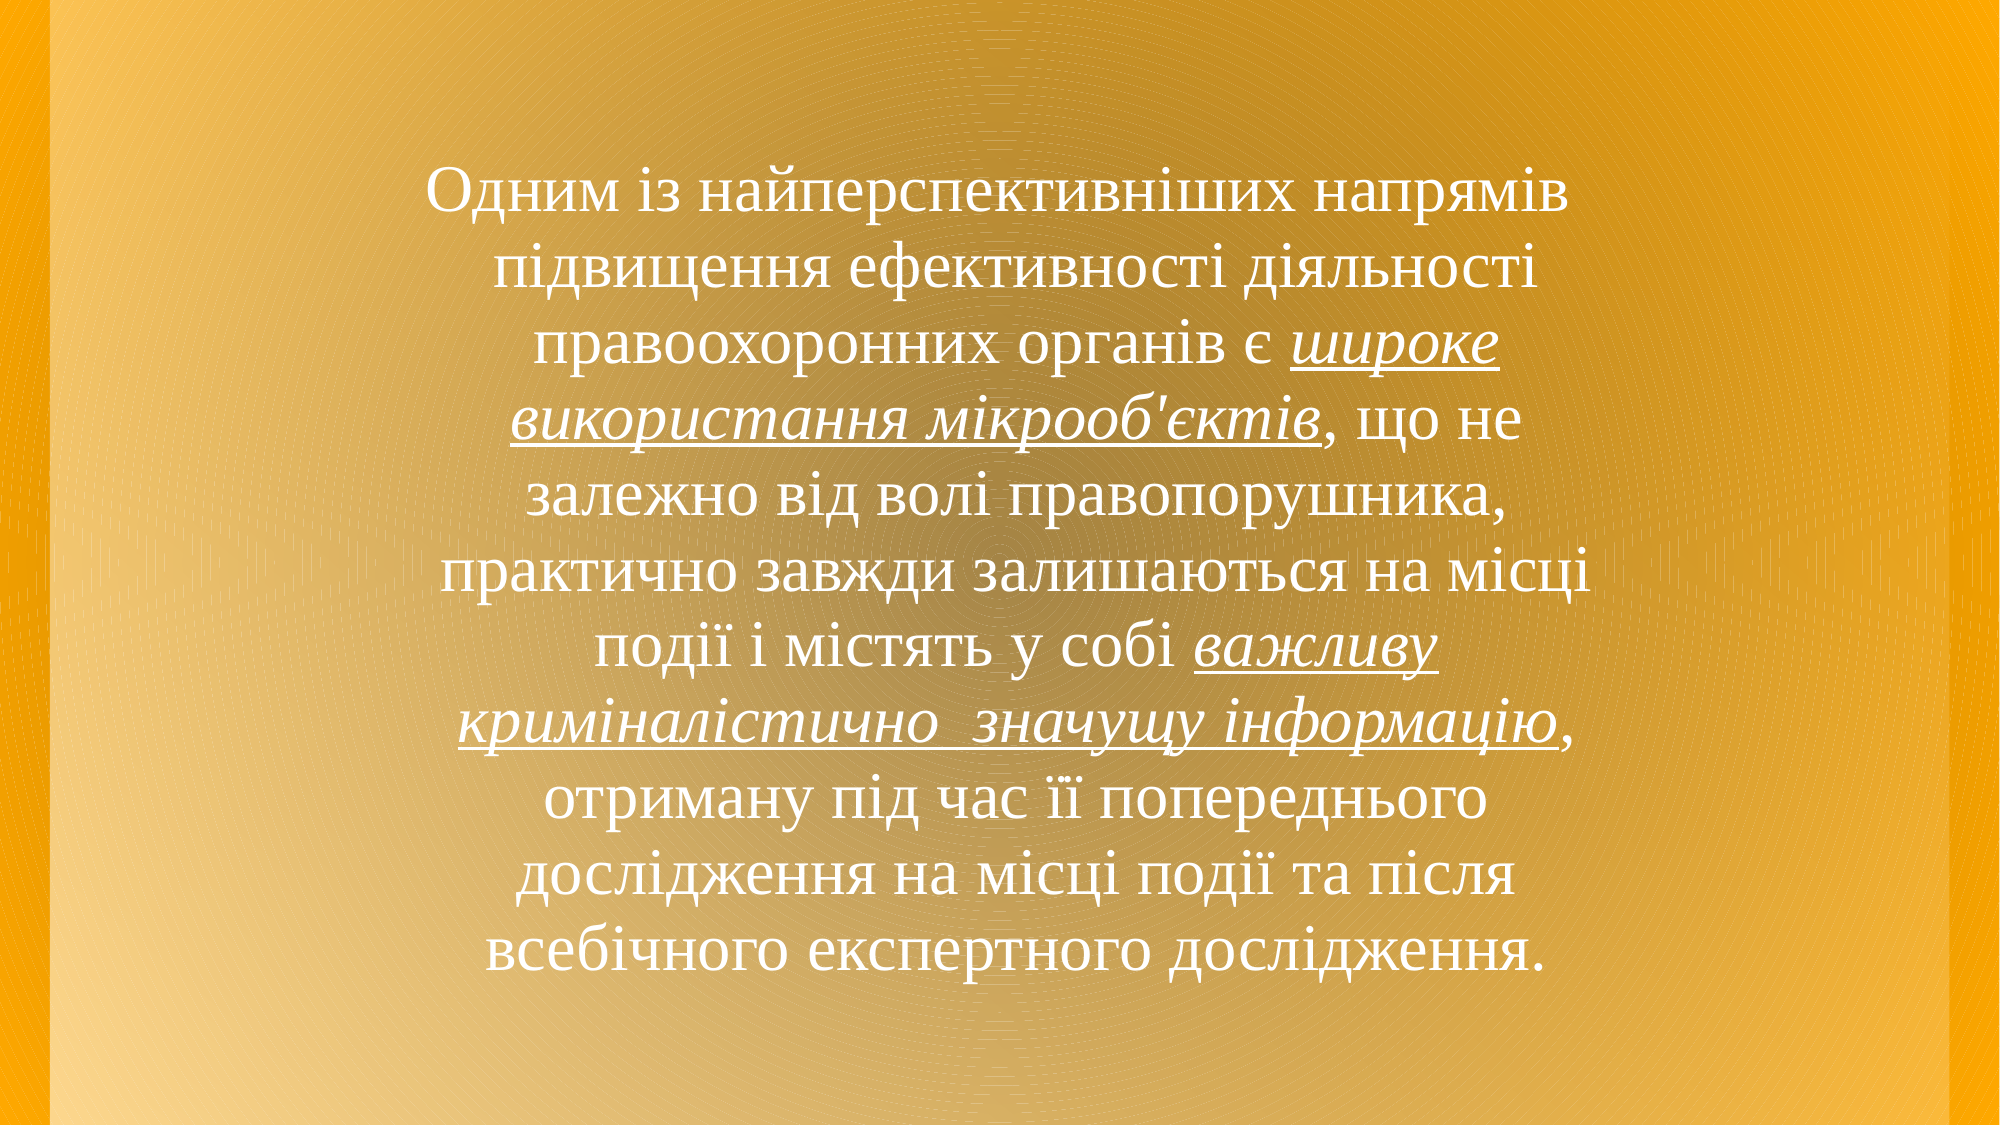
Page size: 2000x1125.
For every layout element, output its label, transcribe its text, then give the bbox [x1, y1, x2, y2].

list Одним із найперспективніших напрямів підвищення ефективності діяльності правоохоронних органів є широке використання мікрооб'єктів, що не залежно від волі правопорушника, практично завжди залишаються на місці події і містять у собі важливу криміналістично значущу інформацію, отриману під час її попереднього дослідження на місці події та після всебічного експертного дослідження. [355, 140, 1629, 1001]
